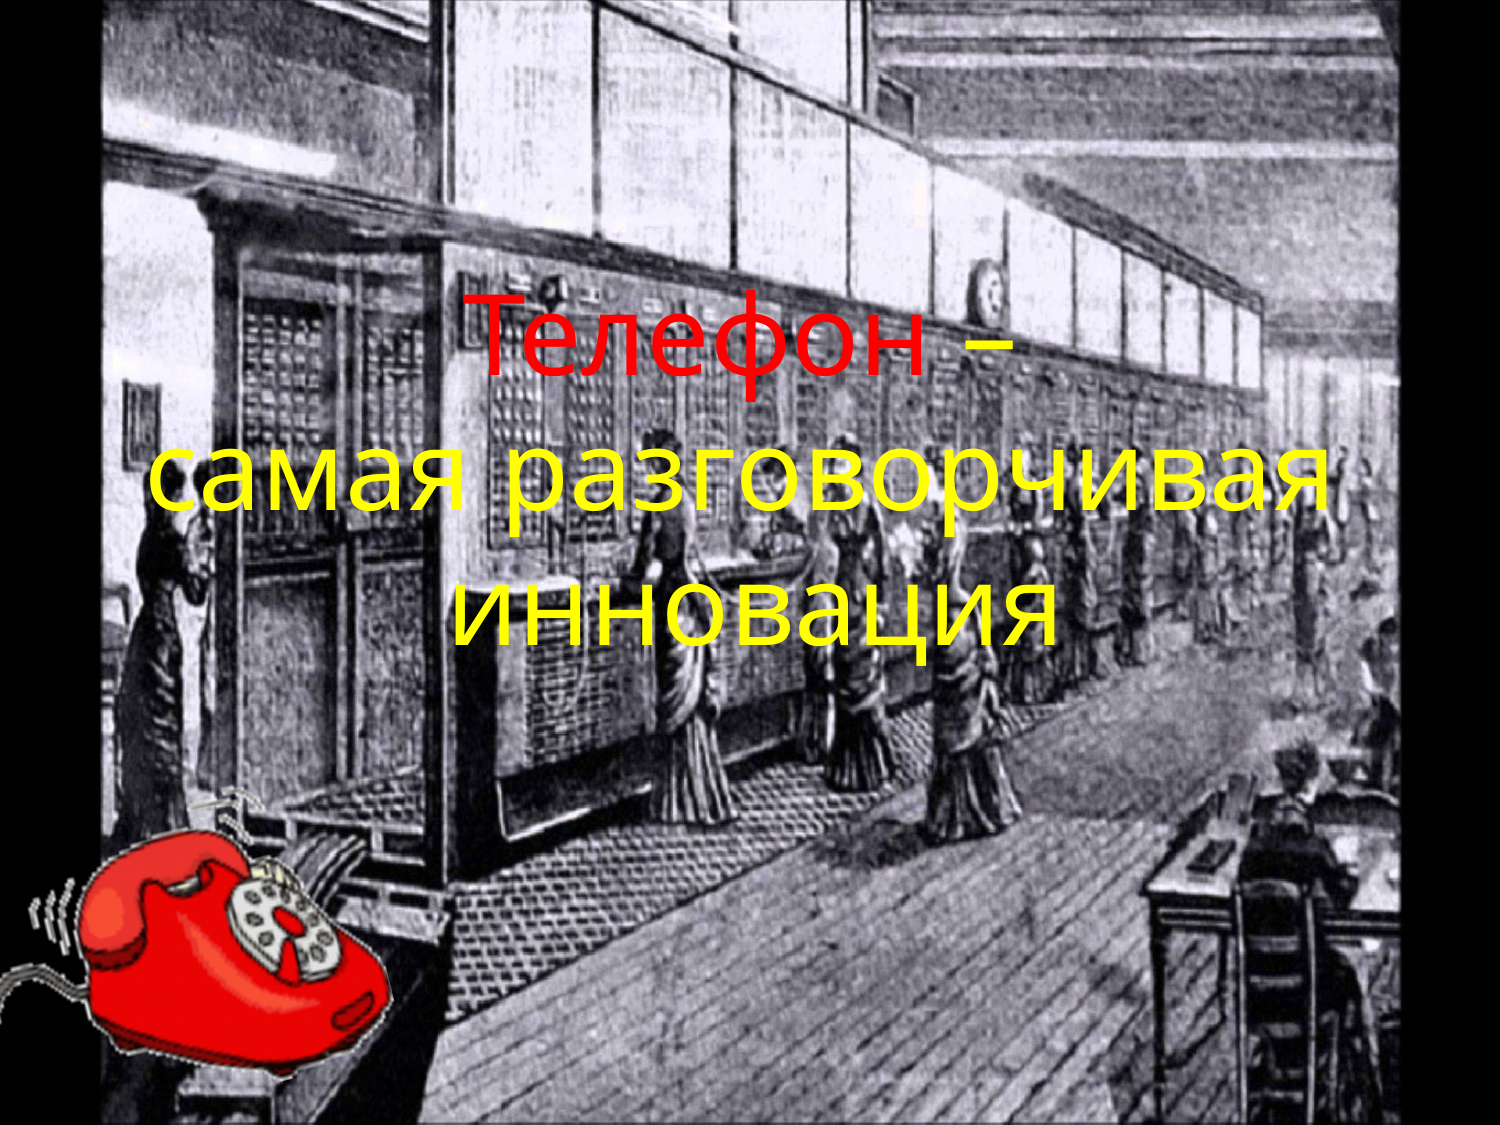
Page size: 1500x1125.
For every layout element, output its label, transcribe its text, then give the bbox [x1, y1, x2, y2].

text_box Телефон – самая разговорчивая инновация [53, 255, 1457, 676]
picture [0, 0, 1500, 1125]
